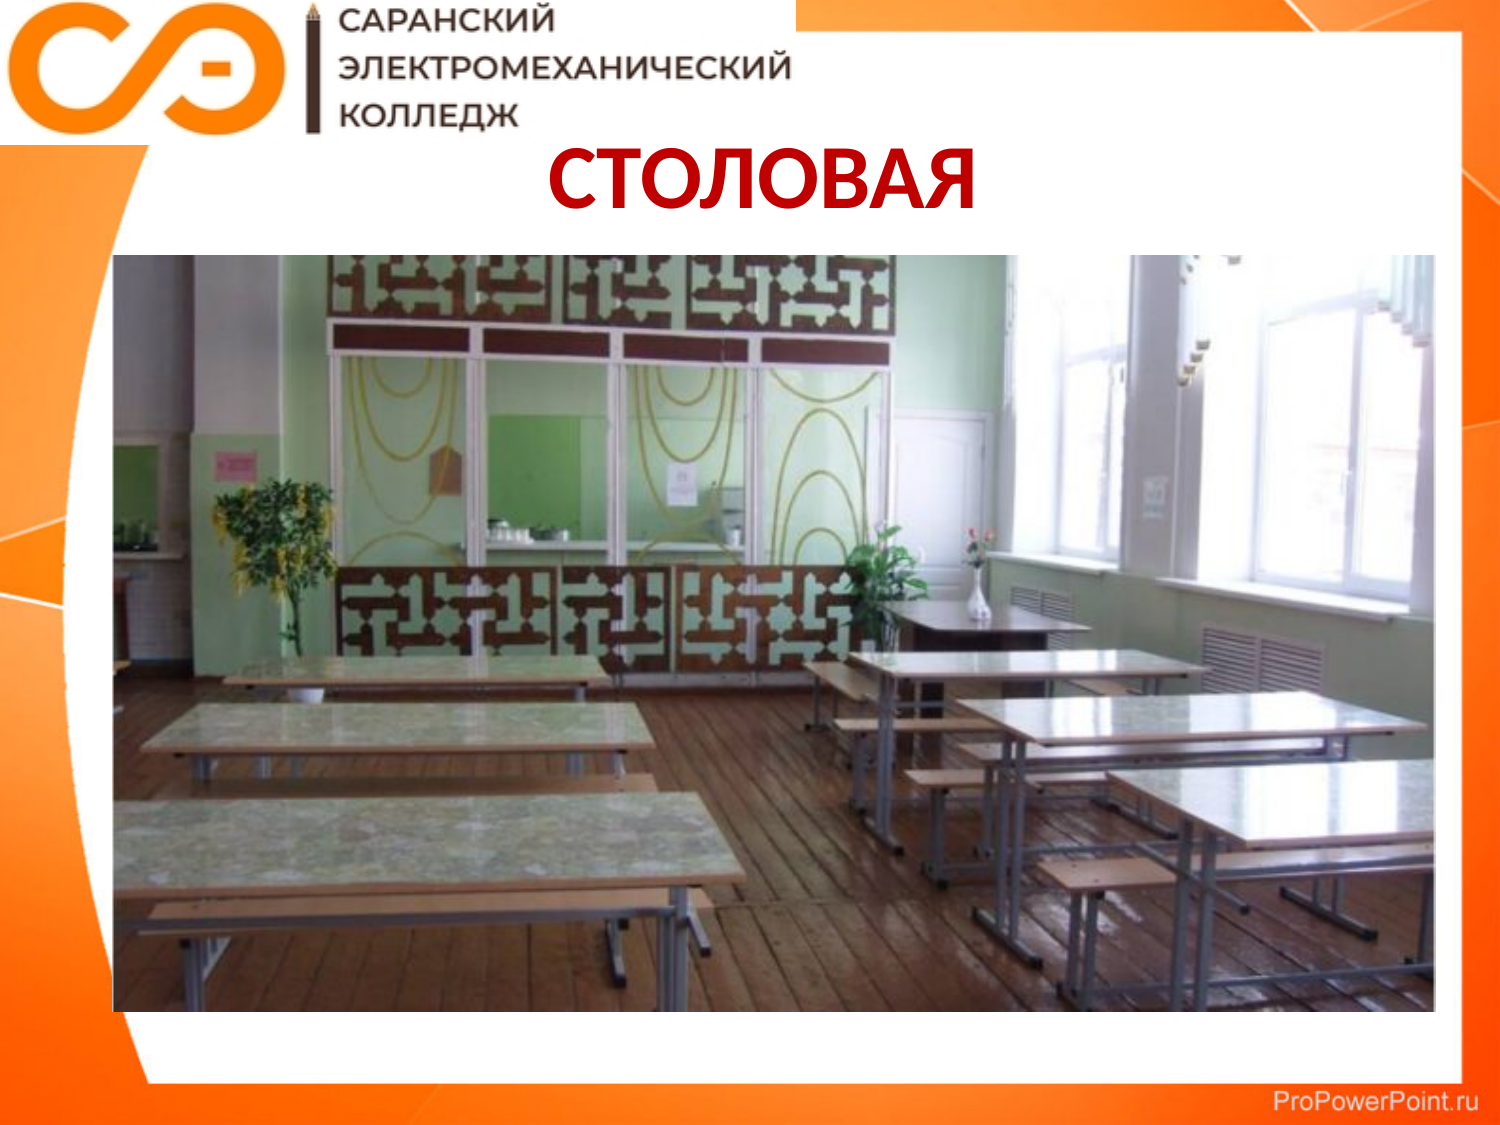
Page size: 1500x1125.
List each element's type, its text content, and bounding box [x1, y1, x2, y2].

title СТОЛОВАЯ [88, 78, 1439, 266]
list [111, 255, 1436, 1012]
picture [0, 0, 1500, 1125]
